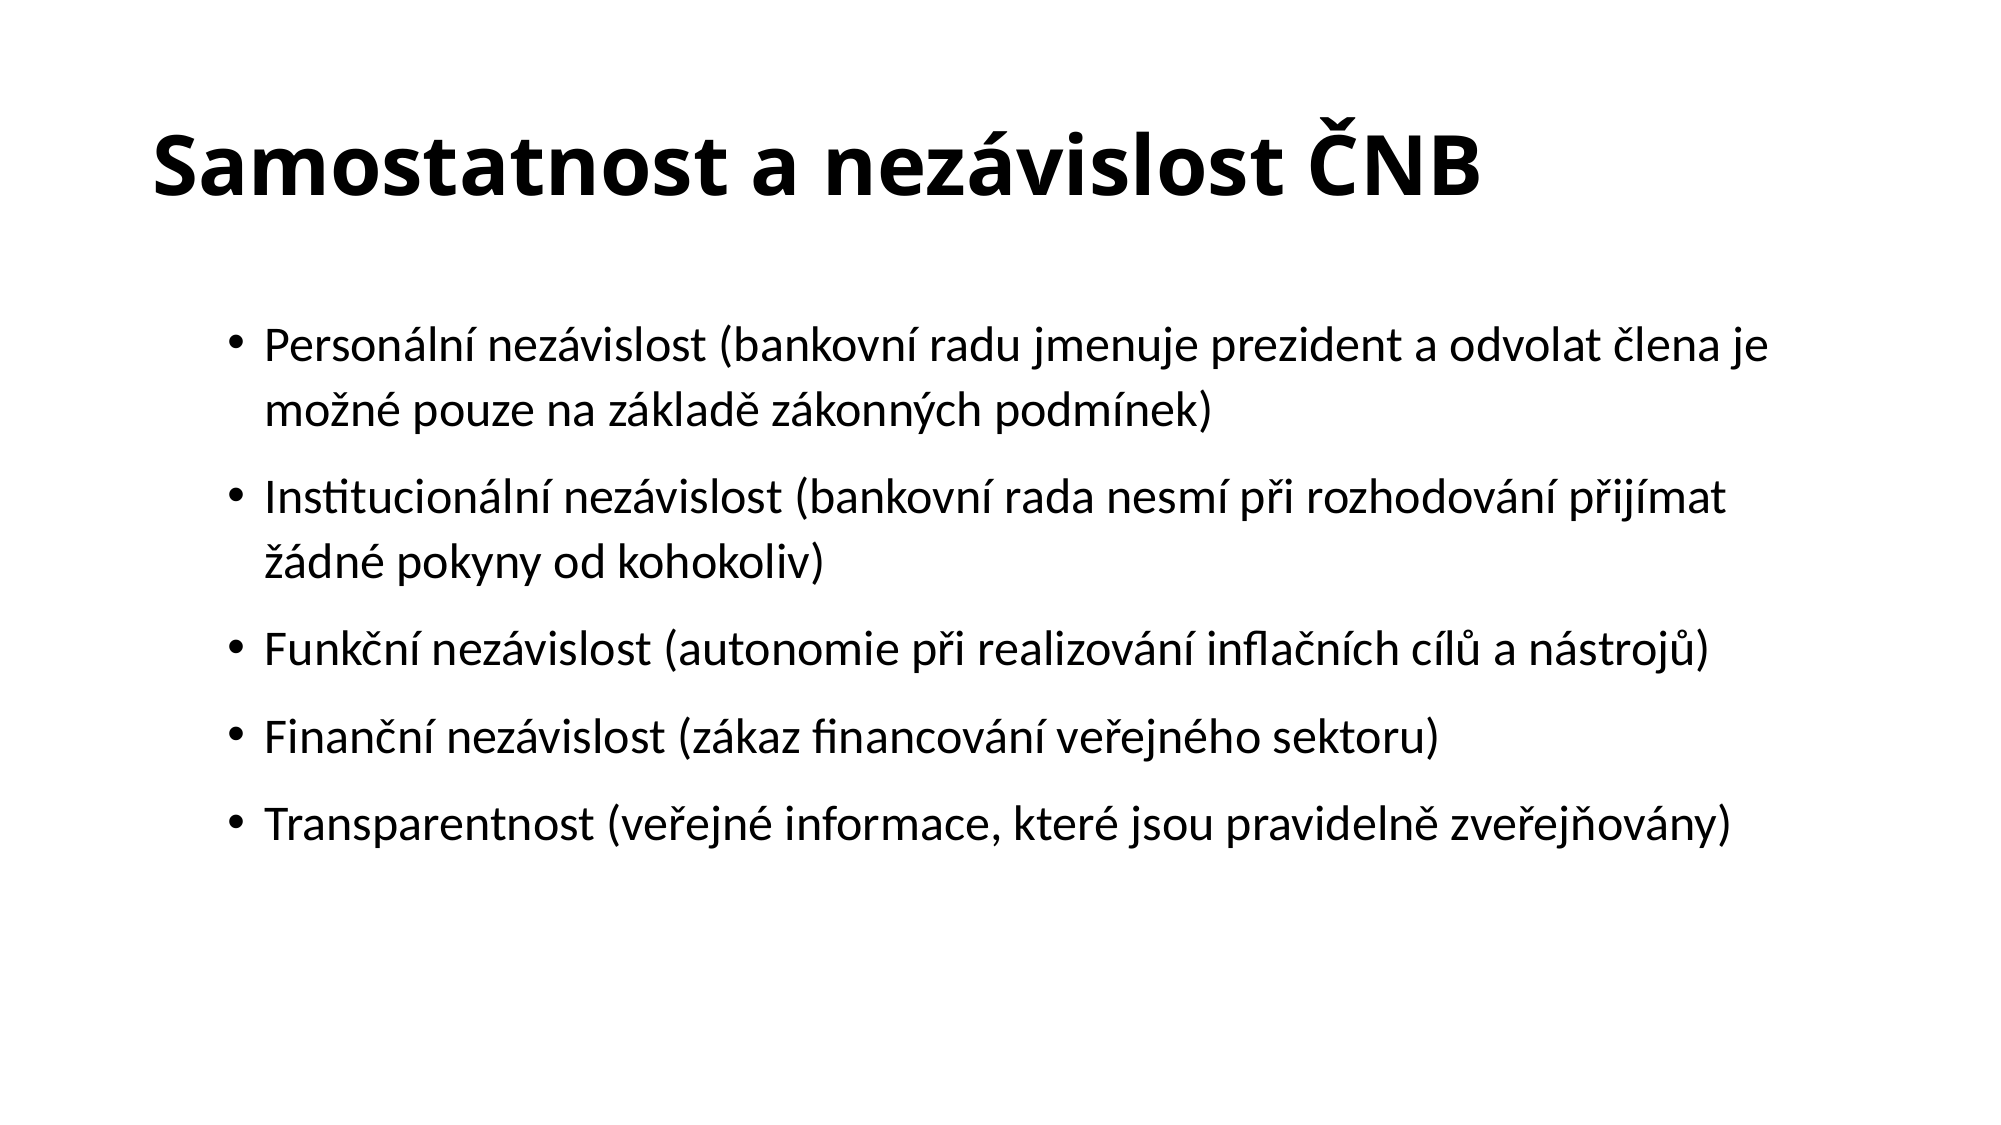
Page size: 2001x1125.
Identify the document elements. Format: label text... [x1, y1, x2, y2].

list Personální nezávislost (bankovní radu jmenuje prezident a odvolat člena je možné pouze na základě zákonných podmínek) Institucionální nezávislost (bankovní rada nesmí při rozhodování přijímat žádné pokyny od kohokoliv) Funkční nezávislost (autonomie při realizování inflačních cílů a nástrojů) Finanční nezávislost (zákaz financování veřejného sektoru) Transparentnost (veřejné informace, které jsou pravidelně zveřejňovány) [137, 299, 1863, 1014]
title Samostatnost a nezávislost ČNB [137, 59, 1863, 278]
